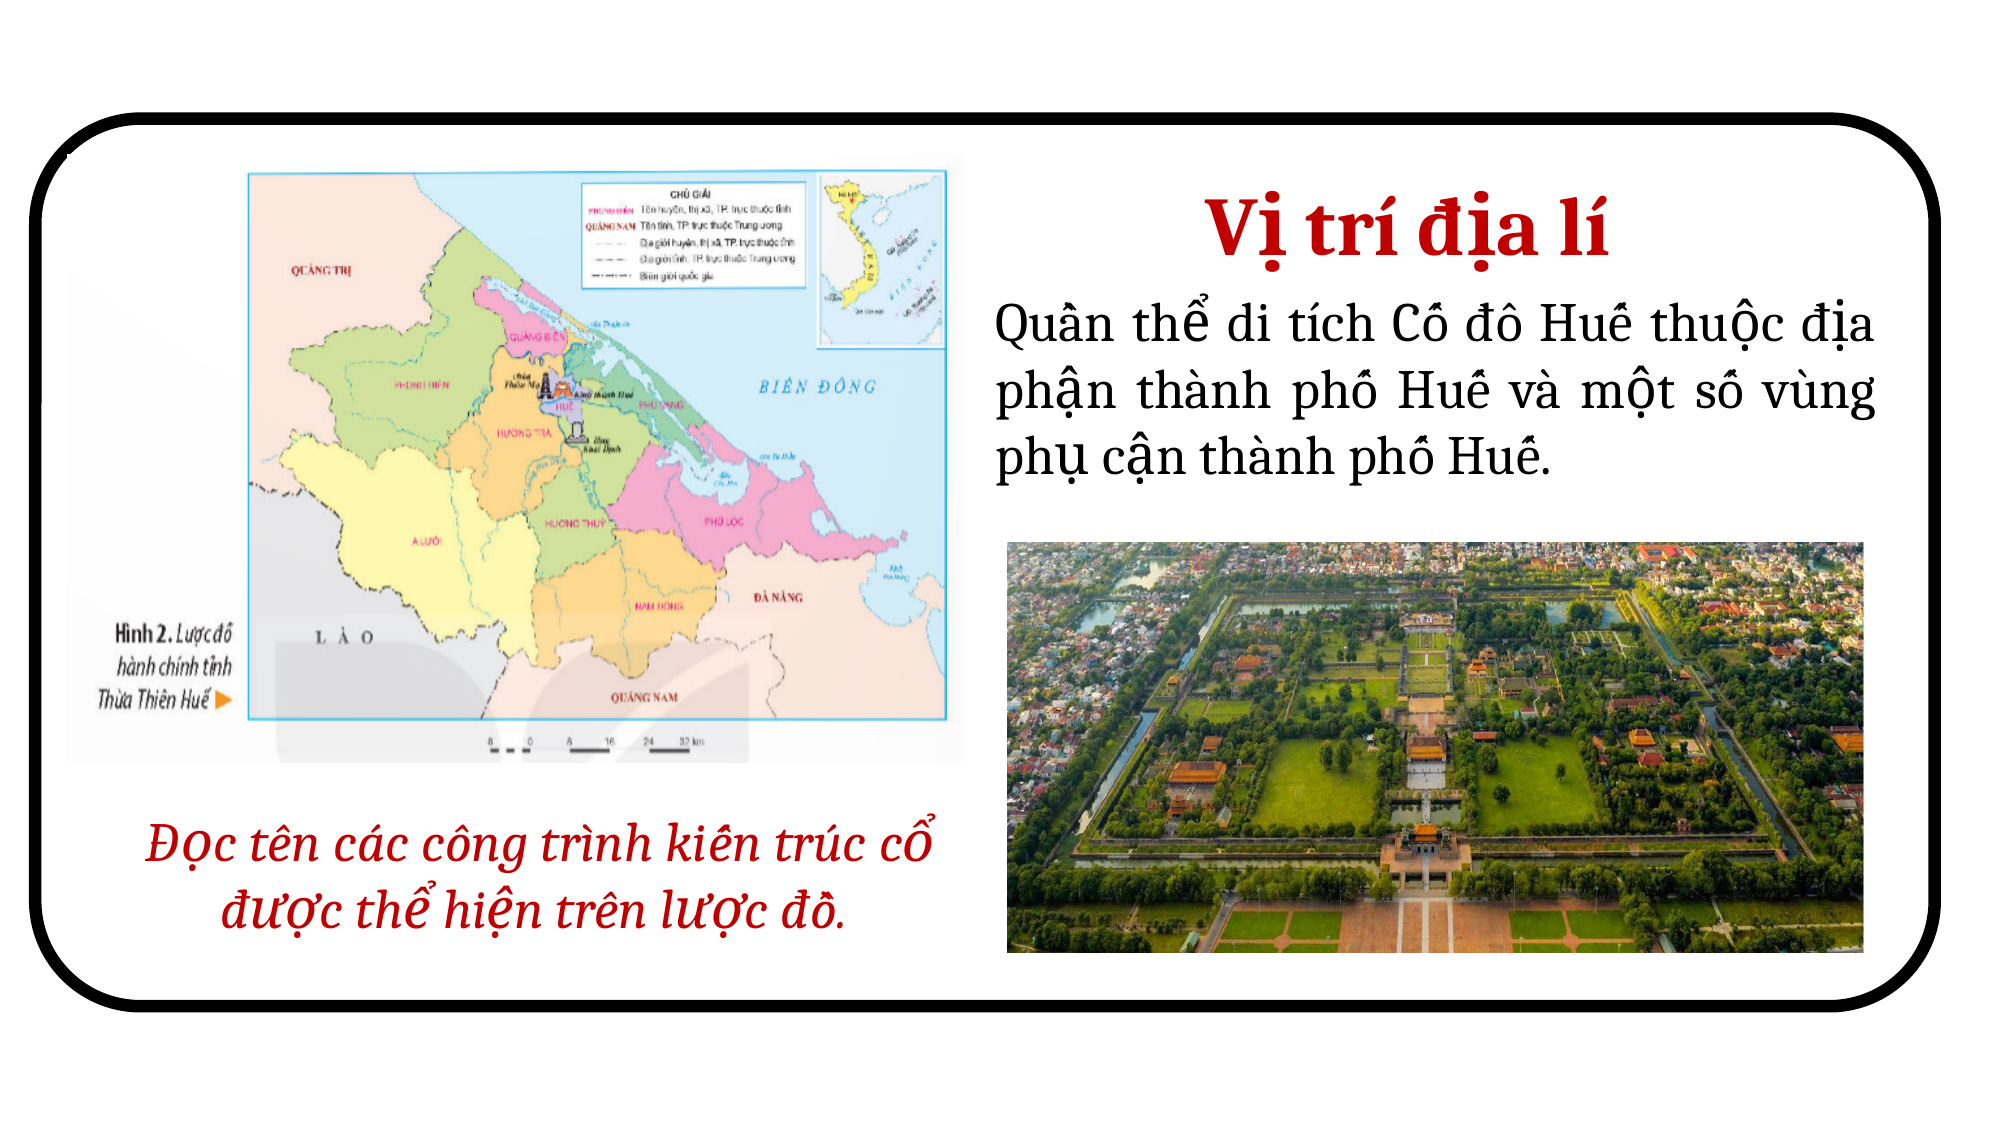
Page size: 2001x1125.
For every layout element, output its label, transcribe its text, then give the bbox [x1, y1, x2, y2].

picture [67, 154, 964, 763]
text_box Vị trí địa lí [1096, 165, 1720, 280]
text_box Quần thể di tích Cố đô Huế thuộc địa phận thành phố Huế và một số vùng phụ cận thành phố Huế. [980, 278, 1891, 494]
text_box Đọc tên các công trình kiến trúc cổ được thể hiện trên lược đồ. [116, 798, 964, 947]
picture [1007, 542, 1864, 953]
text_box [34, 117, 1936, 1008]
